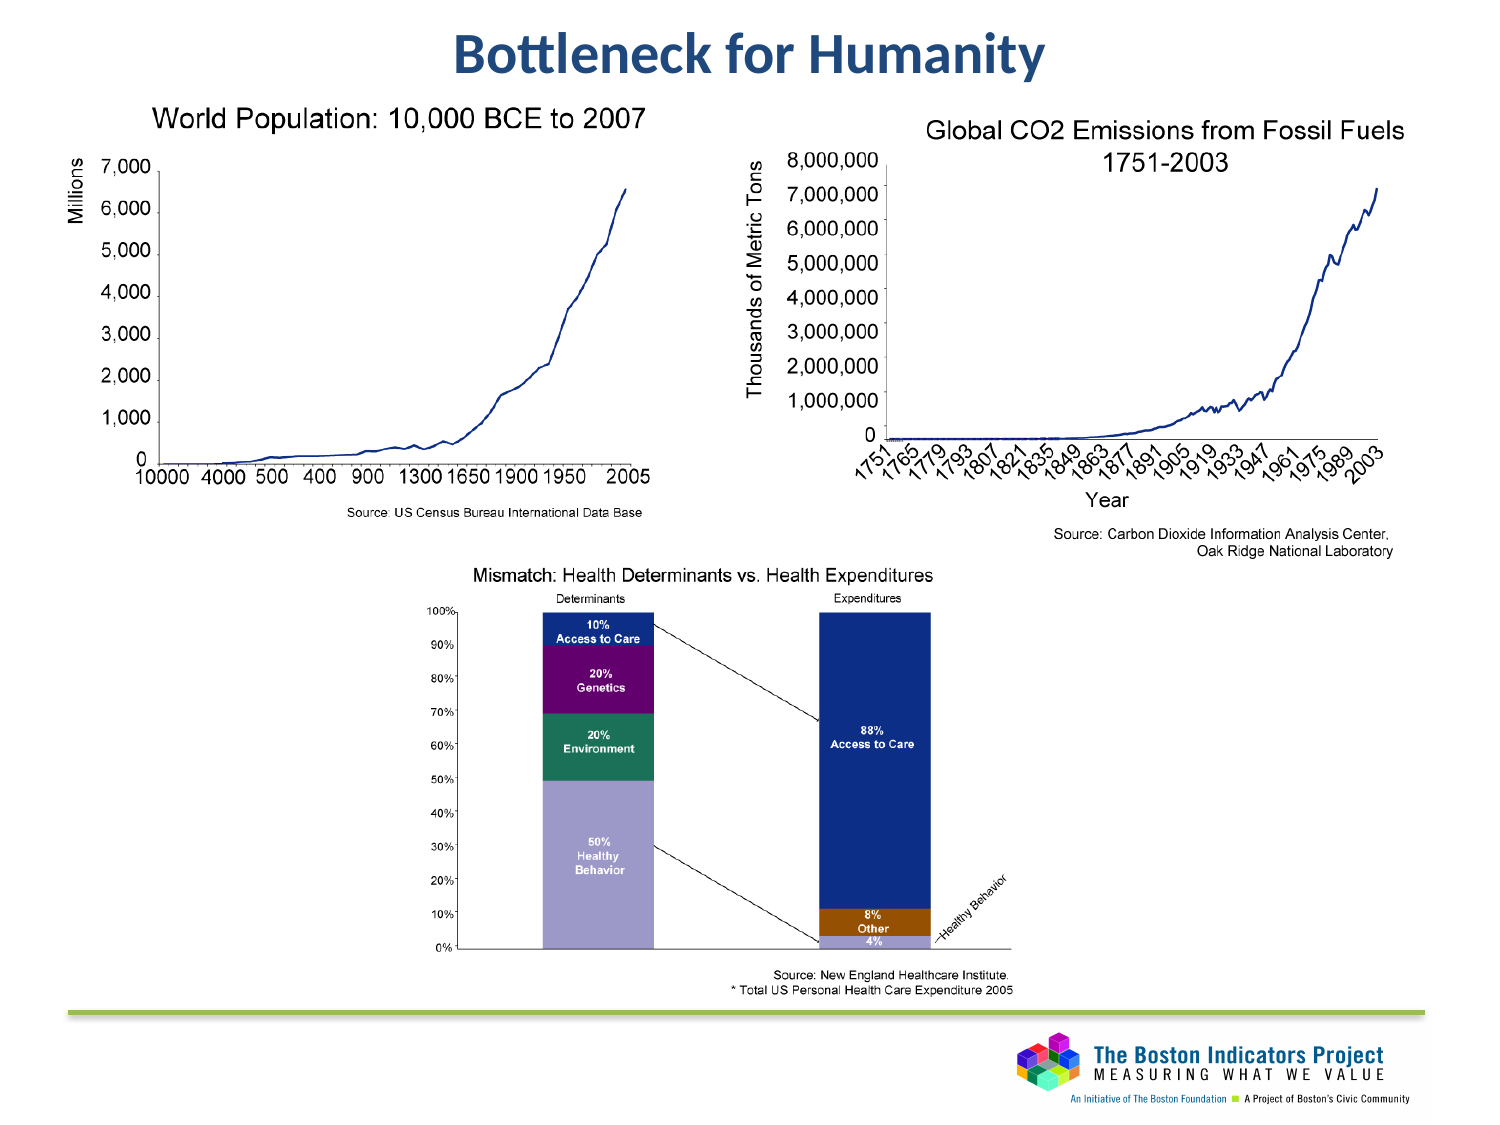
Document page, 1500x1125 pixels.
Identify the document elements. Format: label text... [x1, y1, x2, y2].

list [741, 112, 1404, 561]
picture [62, 99, 650, 522]
title Bottleneck for Humanity [75, 0, 1425, 100]
picture [999, 1004, 1432, 1125]
picture [424, 562, 1013, 999]
